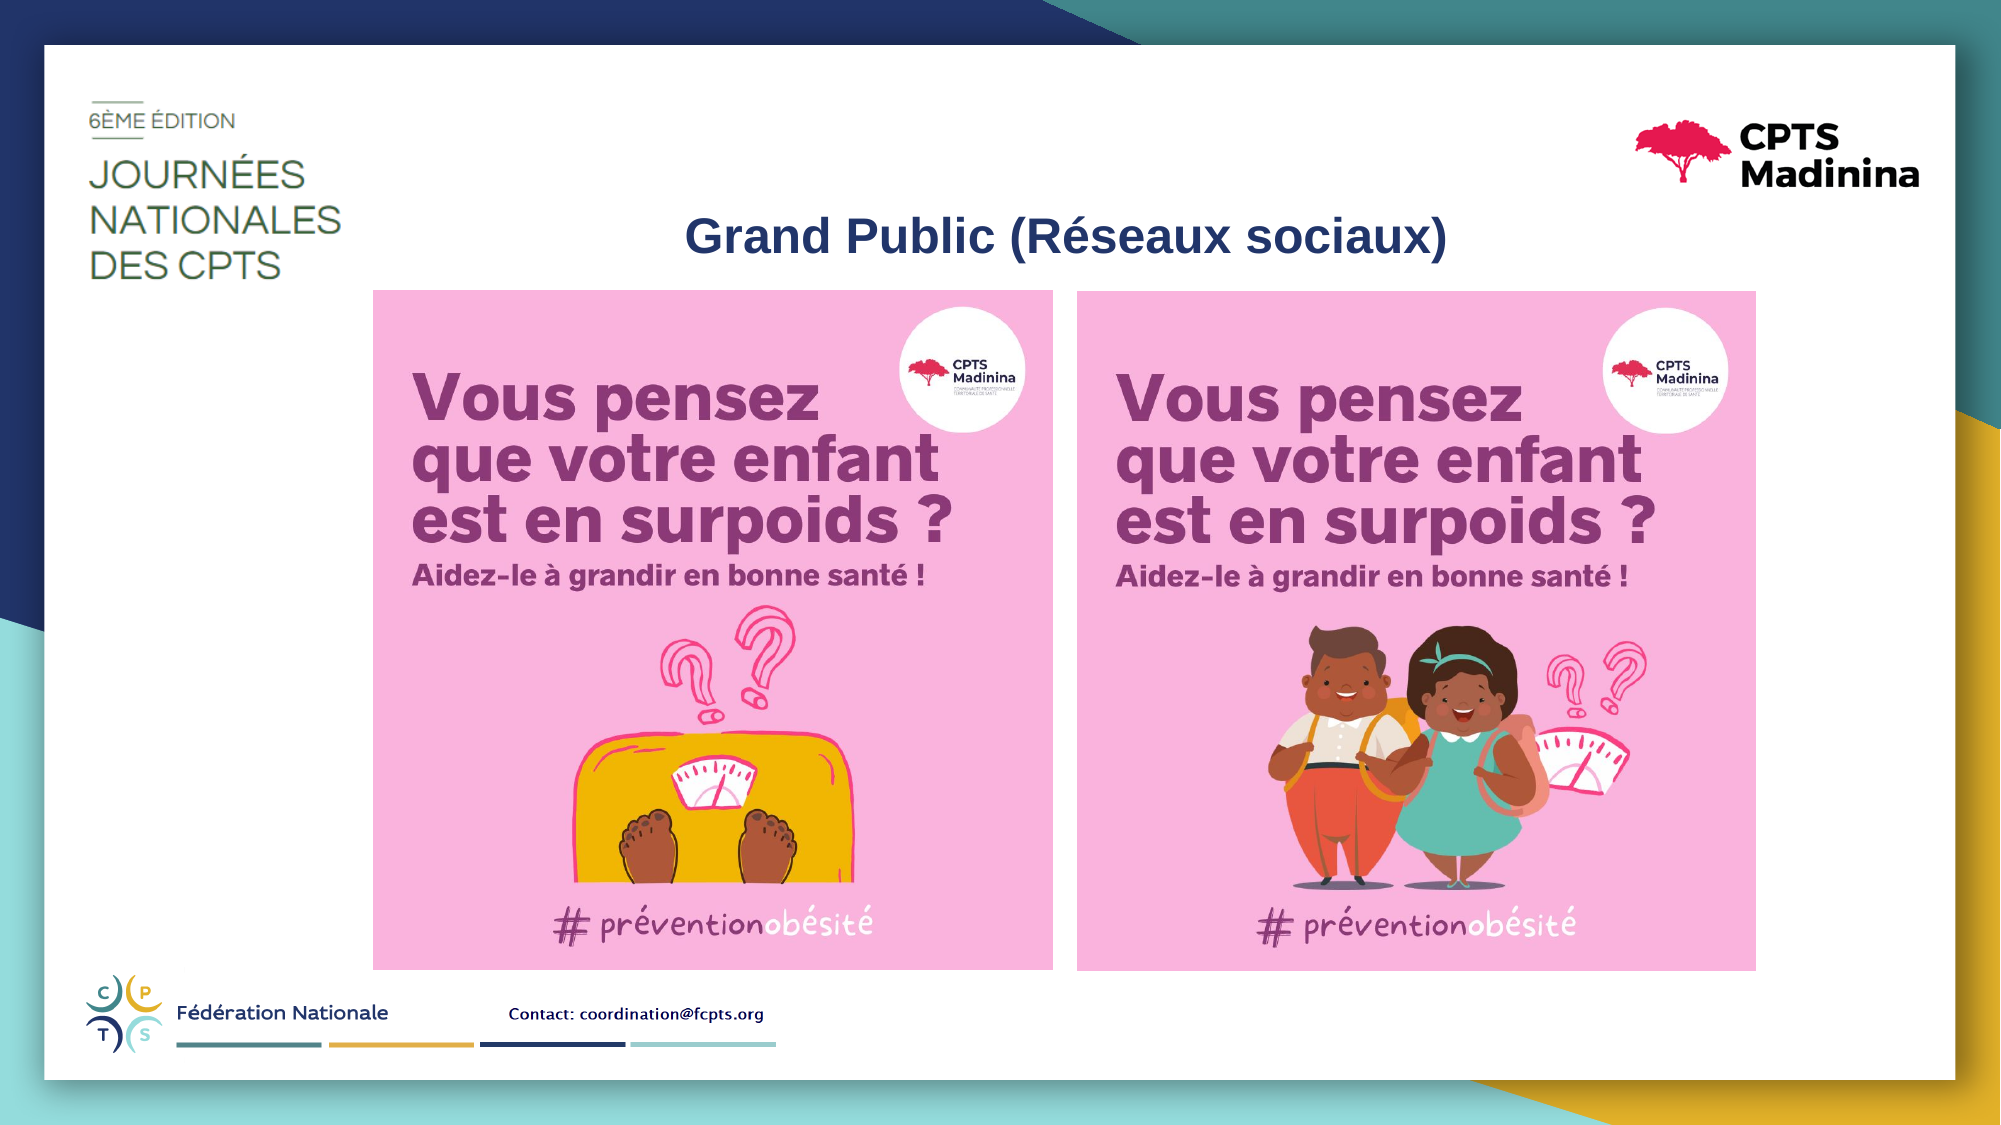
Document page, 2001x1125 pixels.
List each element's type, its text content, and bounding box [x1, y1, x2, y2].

text_box Grand Public (Réseaux sociaux) [669, 196, 1485, 271]
picture [79, 290, 1053, 1064]
picture [1077, 291, 1756, 971]
picture [82, 89, 353, 289]
picture [1602, 54, 1952, 225]
